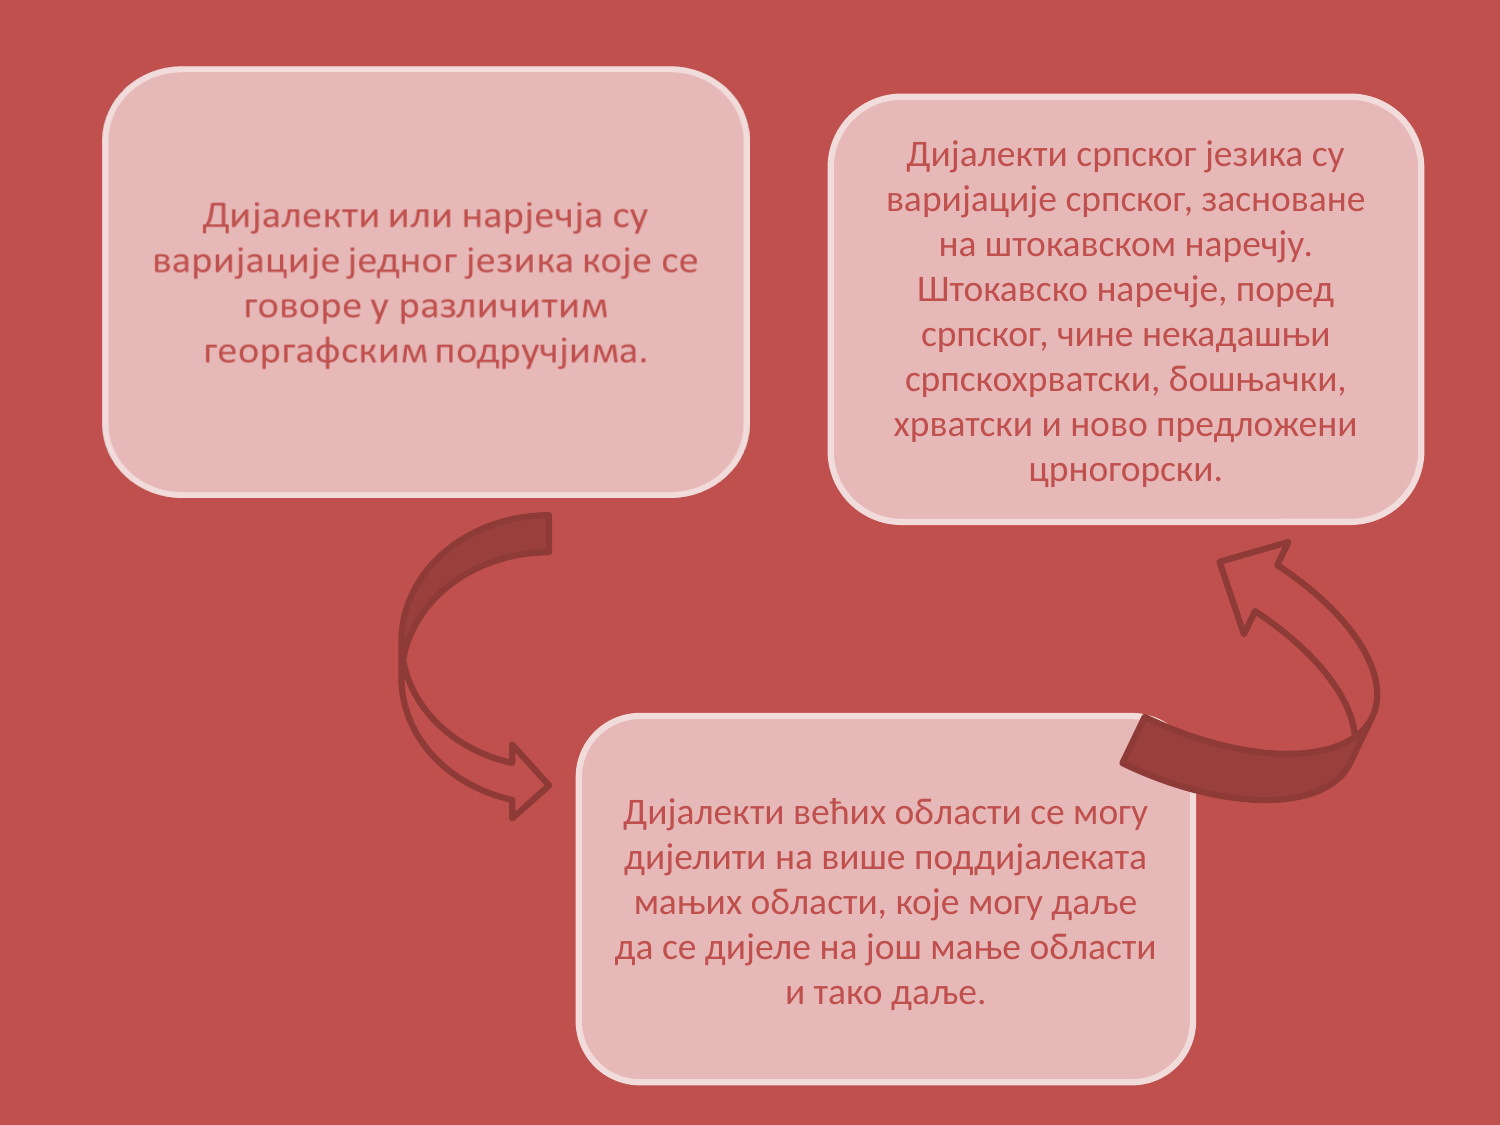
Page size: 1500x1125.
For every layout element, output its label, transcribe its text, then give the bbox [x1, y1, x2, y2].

text_box [1119, 539, 1381, 804]
text_box Дијалекти већих области се могу дијелити на више поддијалеката мањих области, које могу даље да се дијеле на још мање области и тако даље. [575, 712, 1197, 1086]
picture [102, 66, 751, 498]
text_box Дијалекти српског језика су варијације српског, засноване на штокавском наречју. Штокавско наречје, поред српског, чине некадашњи српскохрватски, бошњачки, хрватски и ново предложени црногорски. [827, 93, 1425, 526]
text_box [398, 512, 553, 822]
